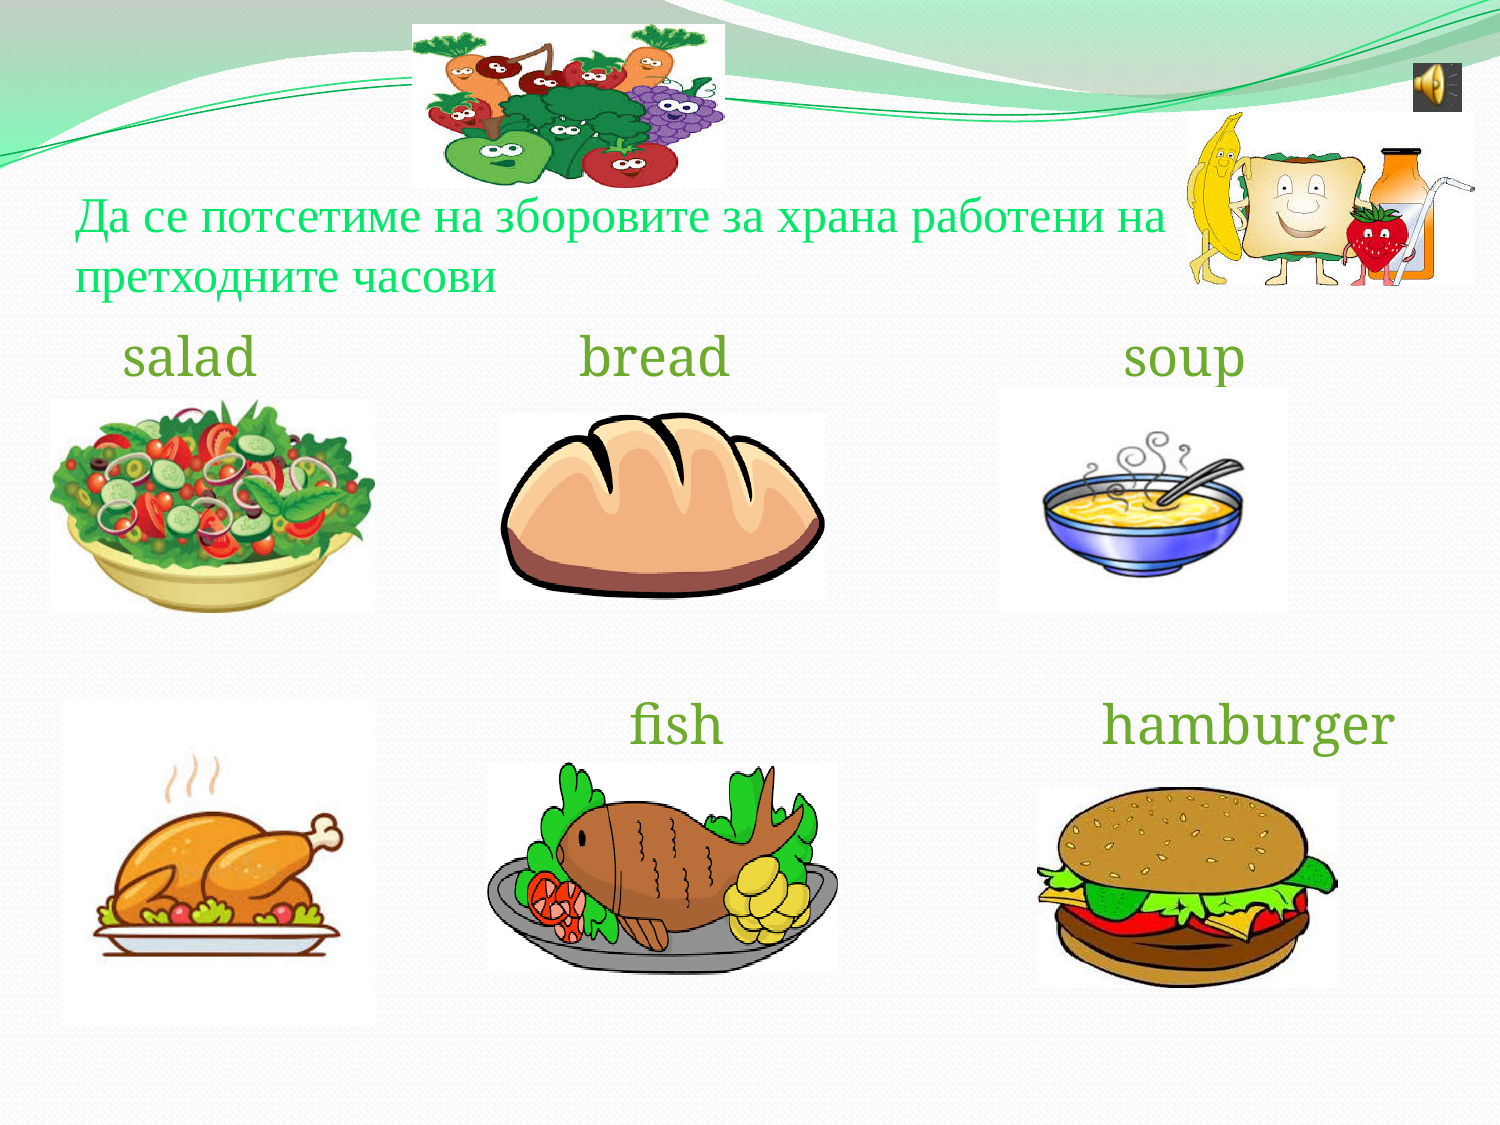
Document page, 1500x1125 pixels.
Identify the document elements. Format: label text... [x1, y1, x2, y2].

list salad bread soup chicken fish hamburger [37, 314, 1425, 1043]
picture [1037, 787, 1338, 988]
title Да се потсетиме на зборовите за храна работени на претходните часови [75, 115, 1425, 303]
picture [49, 399, 376, 613]
picture [1412, 62, 1463, 113]
picture [412, 24, 726, 188]
picture [62, 699, 376, 1026]
picture [999, 387, 1288, 613]
picture [487, 762, 838, 976]
picture [499, 412, 826, 601]
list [1187, 112, 1476, 287]
